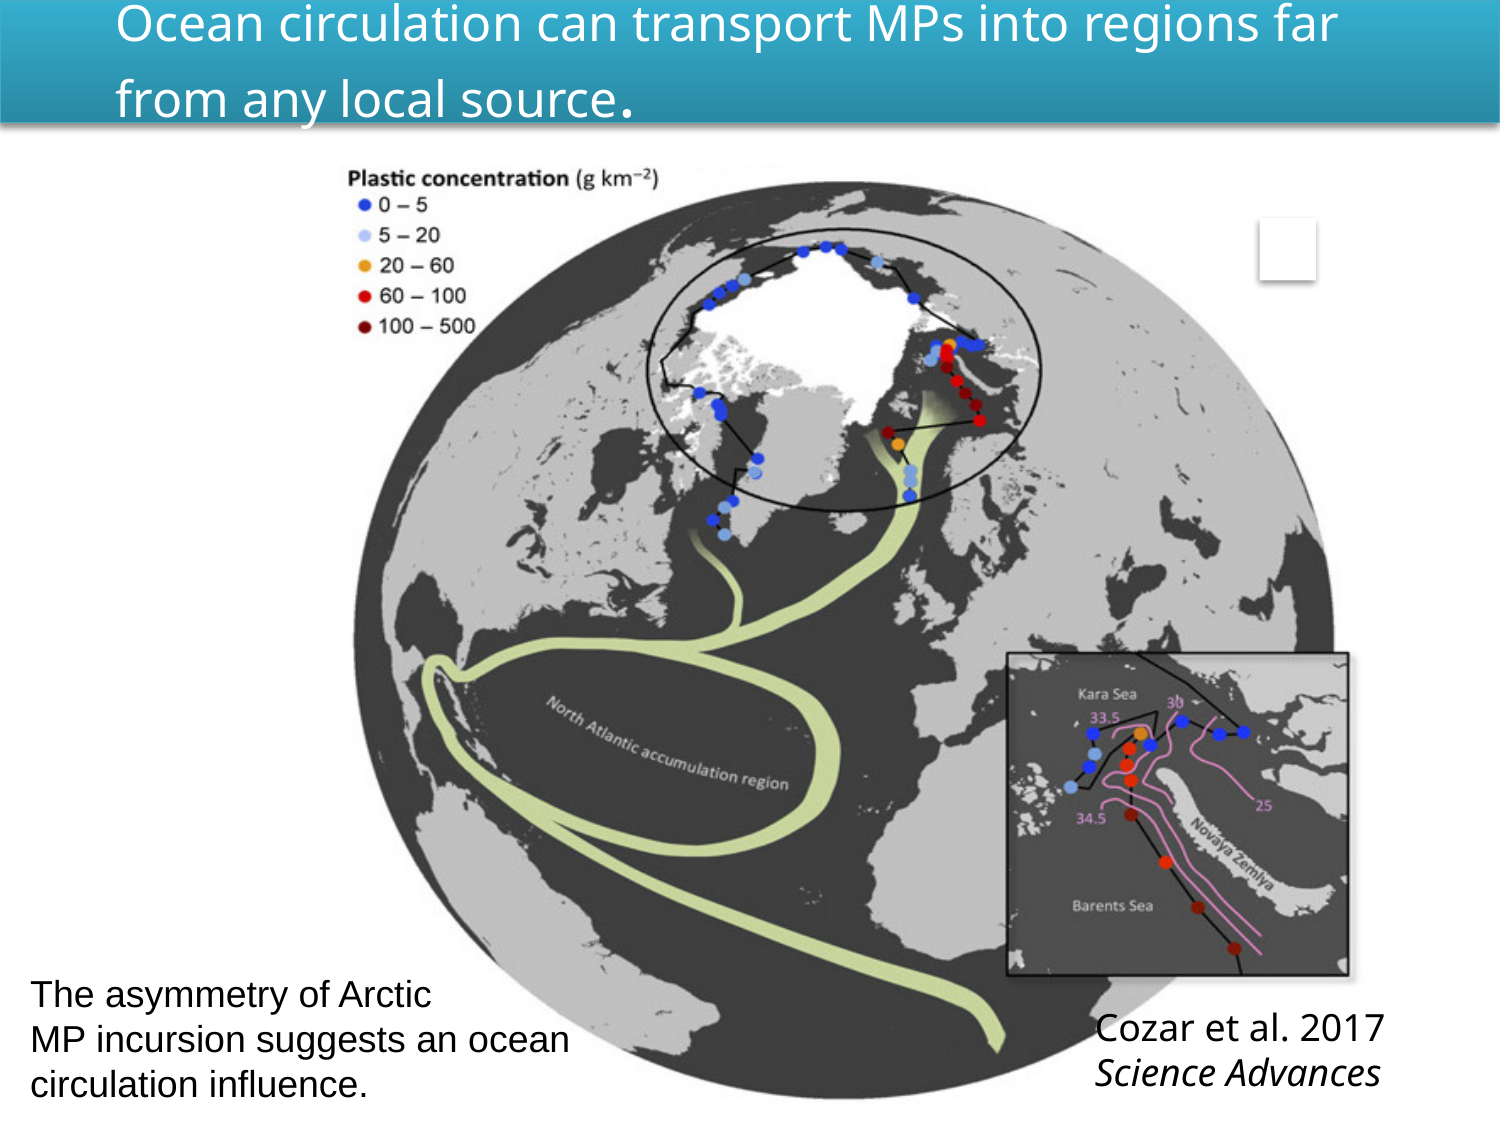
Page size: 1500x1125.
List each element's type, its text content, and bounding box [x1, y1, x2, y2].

picture [339, 165, 1368, 1104]
text_box The asymmetry of Arctic MP incursion suggests an ocean circulation influence. [15, 963, 334, 1062]
text_box Cozar et al. 2017 Science Advances [1372, 996, 1500, 1095]
text_box Ocean circulation can transport MPs into regions far from any local source. [100, 0, 1438, 123]
